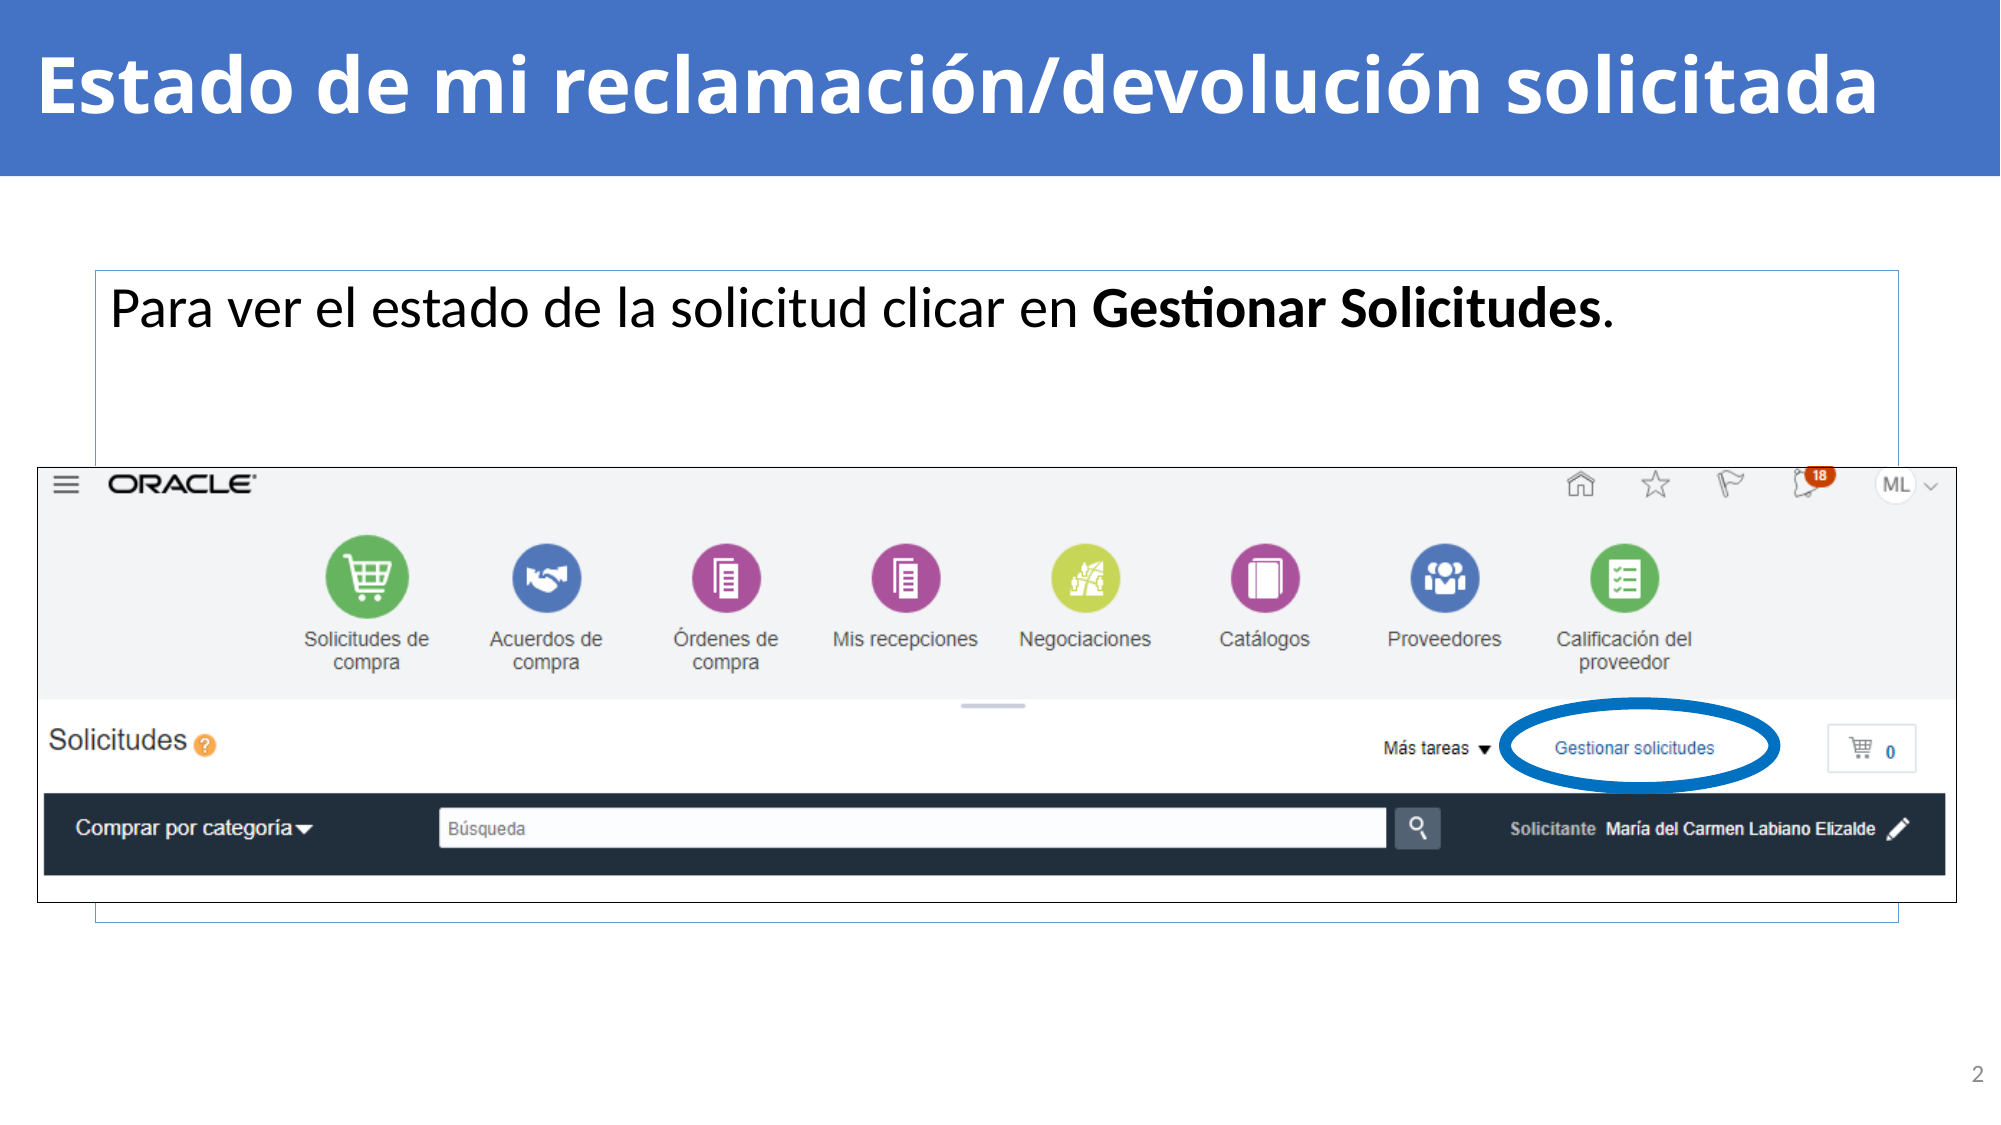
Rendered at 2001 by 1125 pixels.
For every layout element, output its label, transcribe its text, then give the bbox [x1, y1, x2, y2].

title Estado de mi reclamación/devolución solicitada [0, 0, 2000, 177]
slide_number 2 [1549, 1042, 2000, 1103]
list Para ver el estado de la solicitud clicar en Gestionar Solicitudes. [95, 270, 1899, 466]
list Para ver el estado de la solicitud clicar en Gestionar Solicitudes. [95, 903, 1899, 923]
picture [37, 466, 1957, 903]
